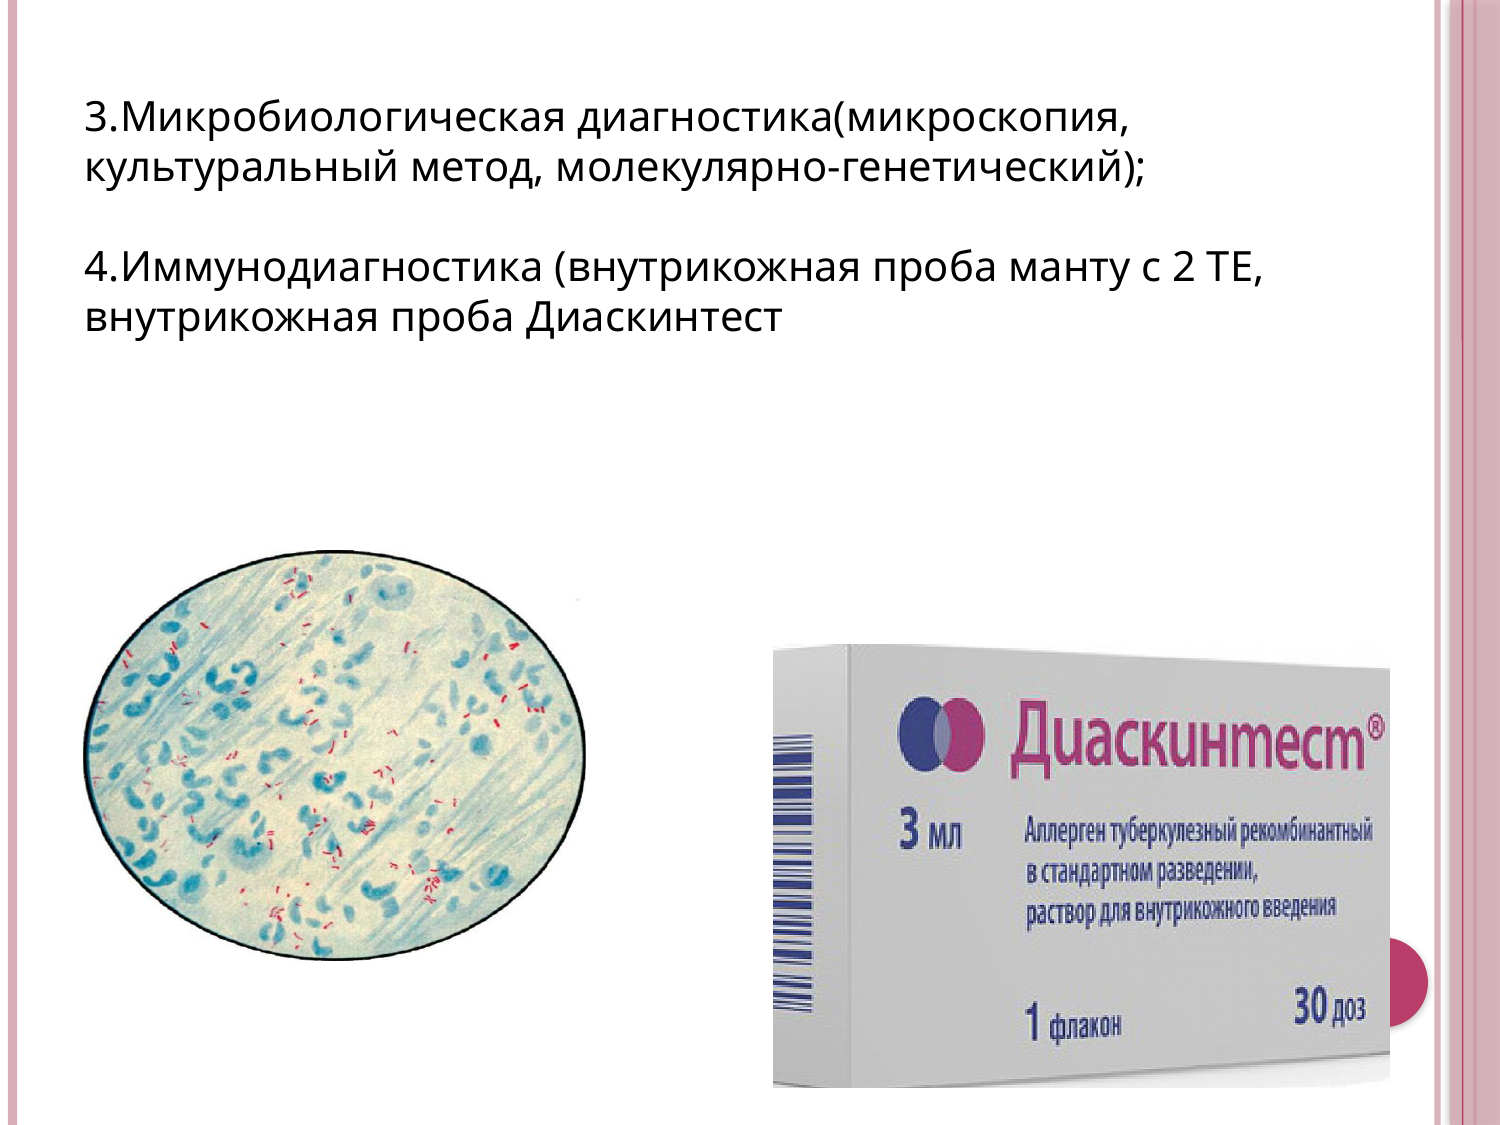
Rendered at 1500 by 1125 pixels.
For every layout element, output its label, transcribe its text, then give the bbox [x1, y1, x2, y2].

picture [773, 644, 1391, 1088]
picture [81, 550, 587, 962]
text_box 3.Микробиологическая диагностика(микроскопия, культуральный метод, молекулярно-генетический); 4.Иммунодиагностика (внутрикожная проба манту с 2 ТЕ, внутрикожная проба Диаскинтест [70, 81, 1383, 397]
